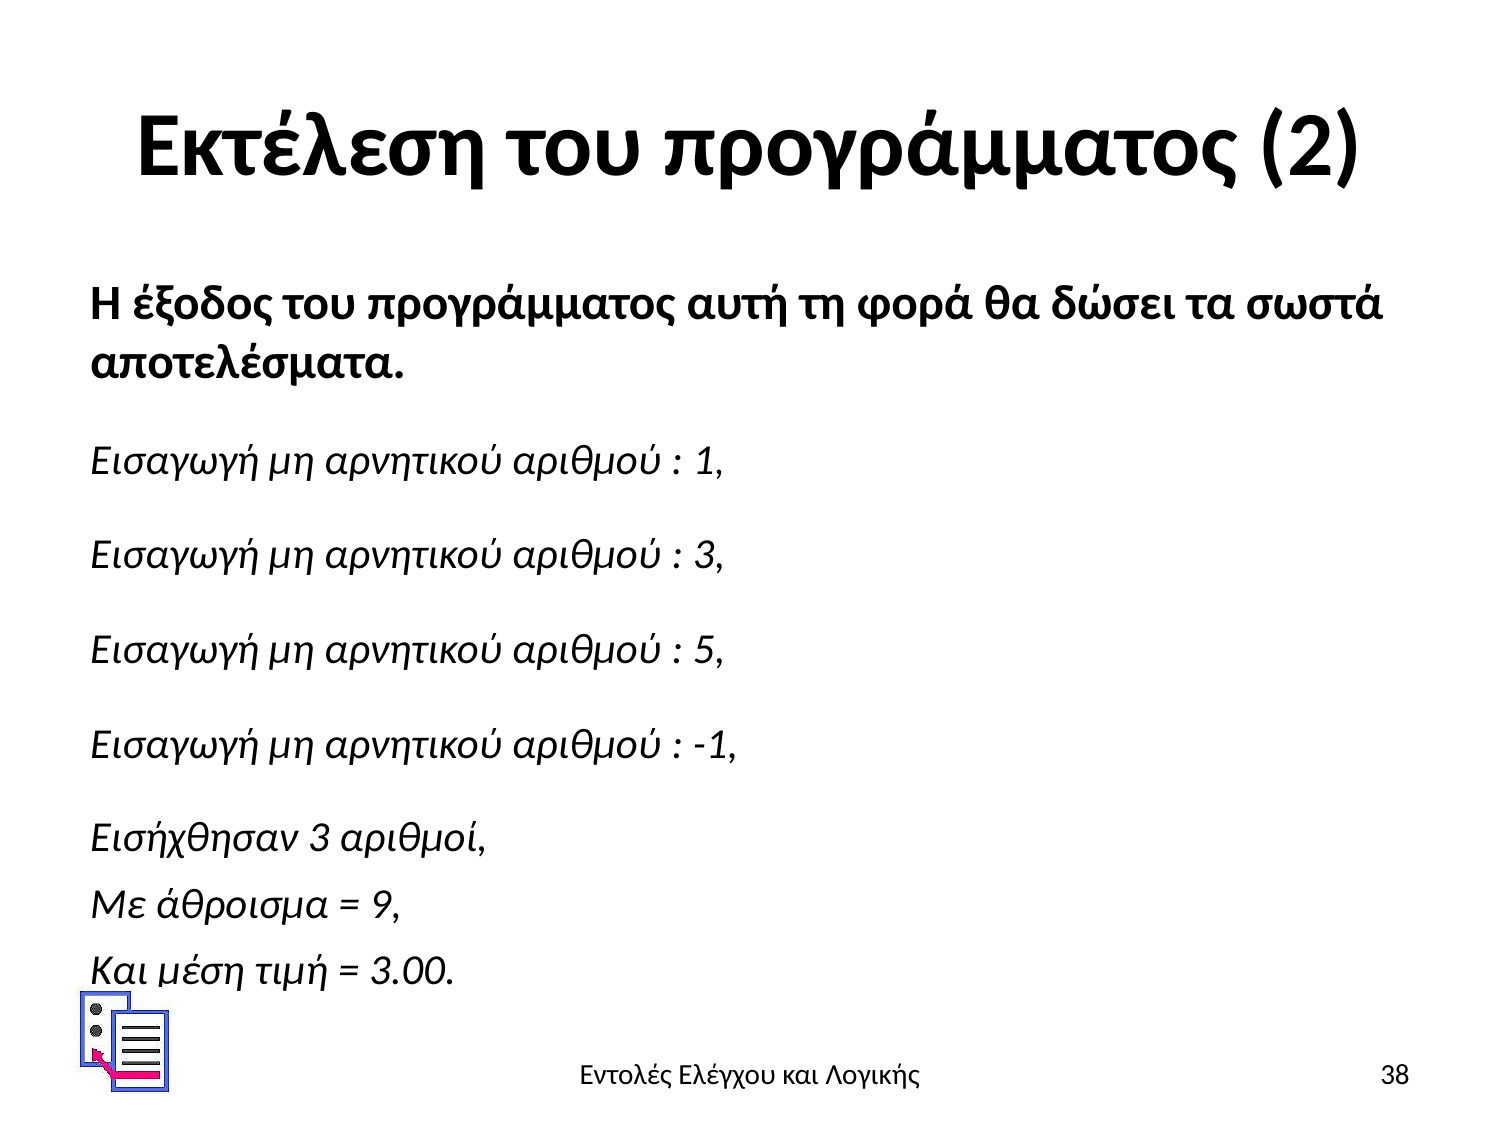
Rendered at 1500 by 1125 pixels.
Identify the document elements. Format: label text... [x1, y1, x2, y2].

title Εκτέλεση του προγράμματος (2) [76, 45, 1424, 233]
footer Εντολές Ελέγχου και Λογικής [512, 1042, 988, 1103]
list Η έξοδος του προγράμματος αυτή τη φορά θα δώσει τα σωστά αποτελέσματα. Εισαγωγή μη αρνητικού αριθμού : 1, Εισαγωγή μη αρνητικού αριθμού : 3, Εισαγωγή μη αρνητικού αριθμού : 5, Εισαγωγή μη αρνητικού αριθμού : -1, Εισήχθησαν 3 αριθμοί, Με άθροισμα = 9, Και μέση τιμή = 3.00. [75, 262, 1425, 1005]
slide_number 38 [1074, 1042, 1425, 1103]
picture [76, 987, 172, 1095]
